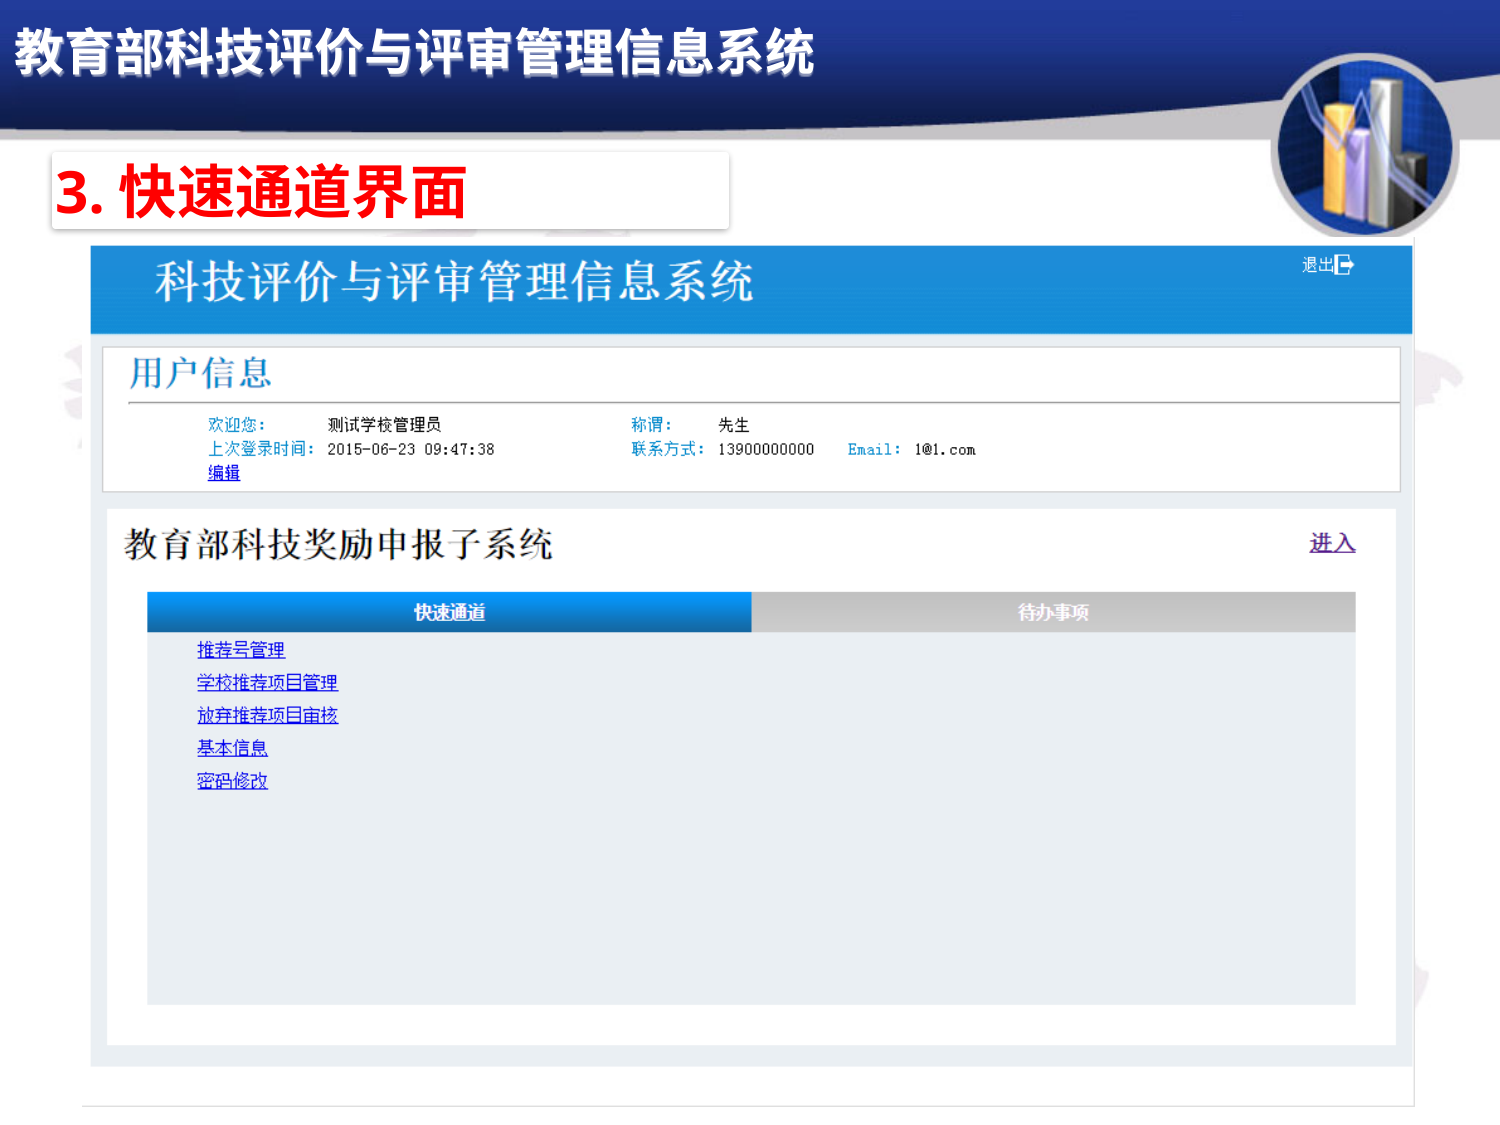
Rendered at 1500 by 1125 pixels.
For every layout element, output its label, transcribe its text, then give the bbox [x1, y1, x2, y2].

picture [0, 1, 1500, 1125]
text_box 3.快速通道界面 [52, 152, 729, 229]
